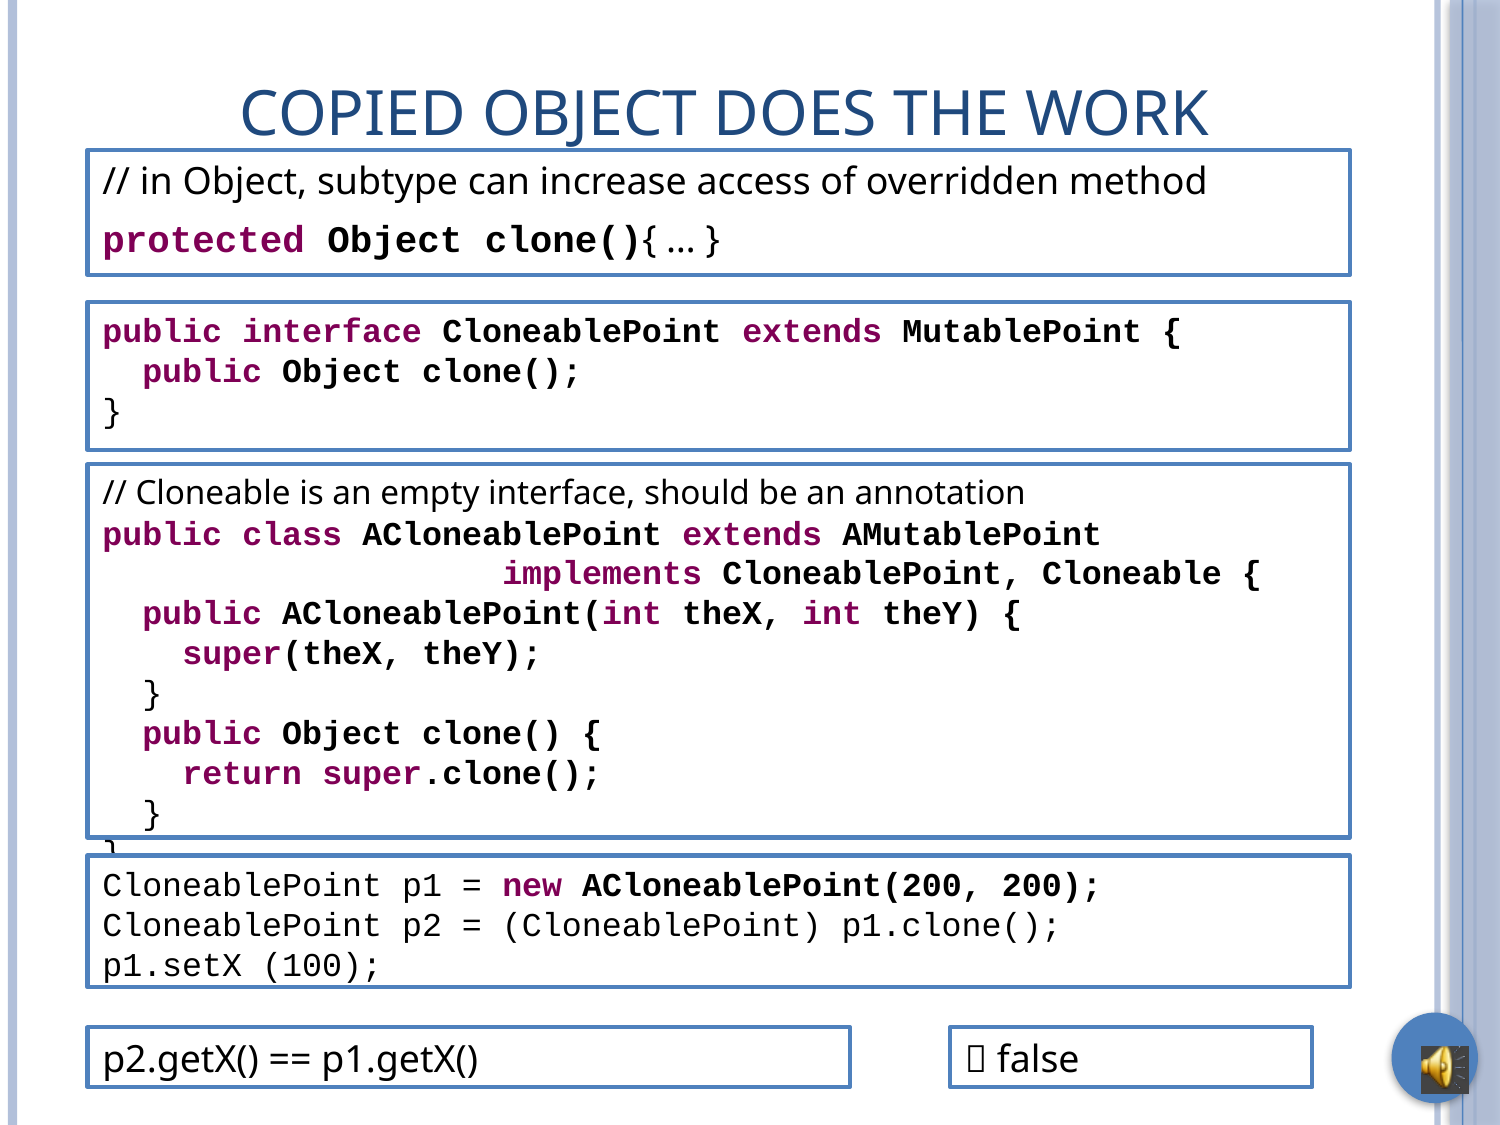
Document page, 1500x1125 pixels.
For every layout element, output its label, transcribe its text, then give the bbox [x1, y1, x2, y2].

text_box CloneablePoint p1 = new ACloneablePoint(200, 200); CloneablePoint p2 = (CloneablePoint) p1.clone(); p1.setX (100); [85, 853, 1352, 989]
text_box // in Object, subtype can increase access of overridden method protected Object clone(){ … } [85, 148, 1352, 277]
text_box p2.getX() == p1.getX() [85, 1025, 852, 1089]
text_box // Cloneable is an empty interface, should be an annotation public class ACloneablePoint extends AMutablePoint implements CloneablePoint, Cloneable { public ACloneablePoint(int theX, int theY) { super(theX, theY); } public Object clone() { return super.clone(); } } [85, 462, 1352, 840]
title Copied object does the work [75, 45, 1375, 175]
text_box  false [948, 1025, 1314, 1089]
text_box public interface CloneablePoint extends MutablePoint { public Object clone(); } [85, 300, 1352, 452]
picture [1419, 1044, 1471, 1096]
